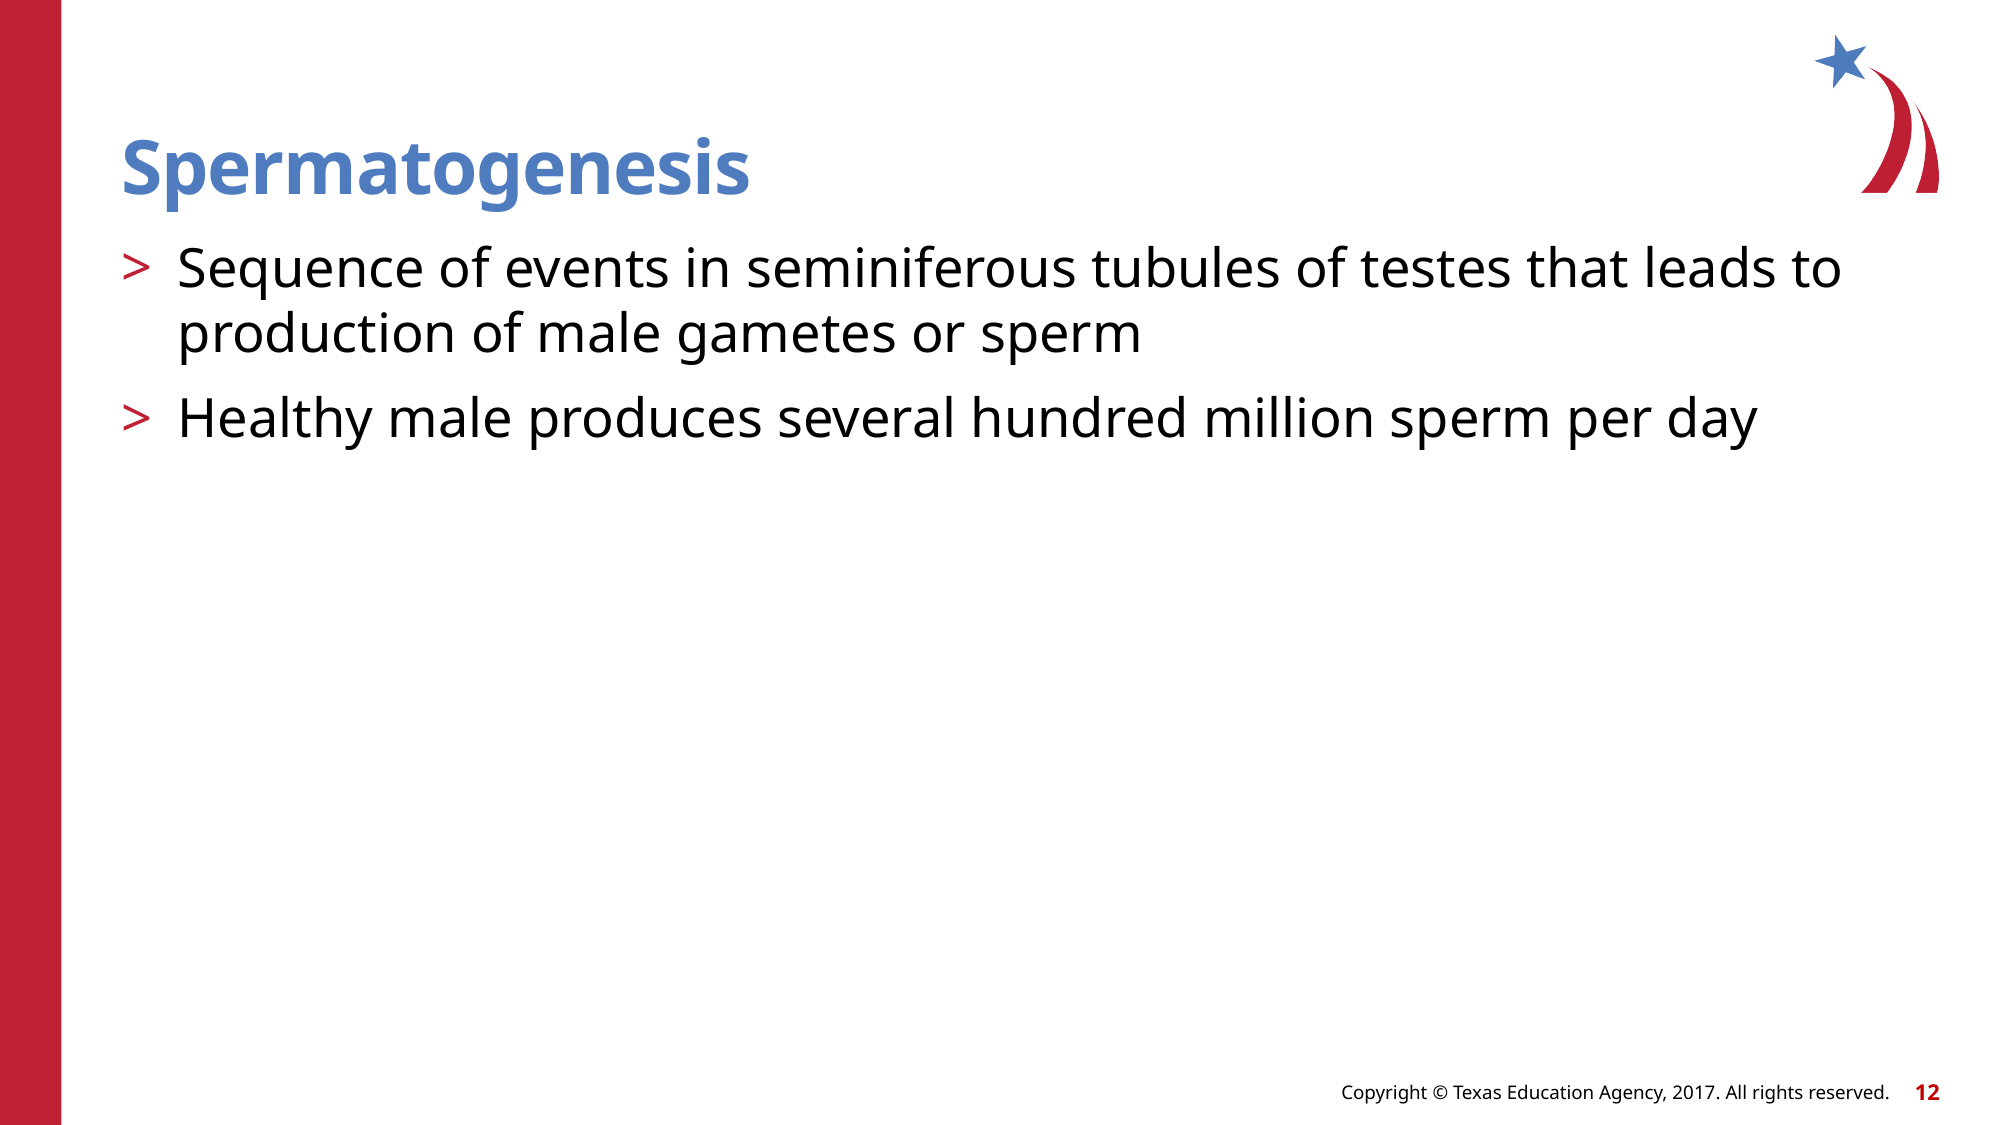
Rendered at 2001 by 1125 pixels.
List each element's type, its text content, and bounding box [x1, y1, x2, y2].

title Spermatogenesis [121, 66, 1772, 211]
list Sequence of events in seminiferous tubules of testes that leads to production of male gametes or sperm Healthy male produces several hundred million sperm per day [121, 233, 1936, 1010]
picture [1814, 34, 1939, 193]
